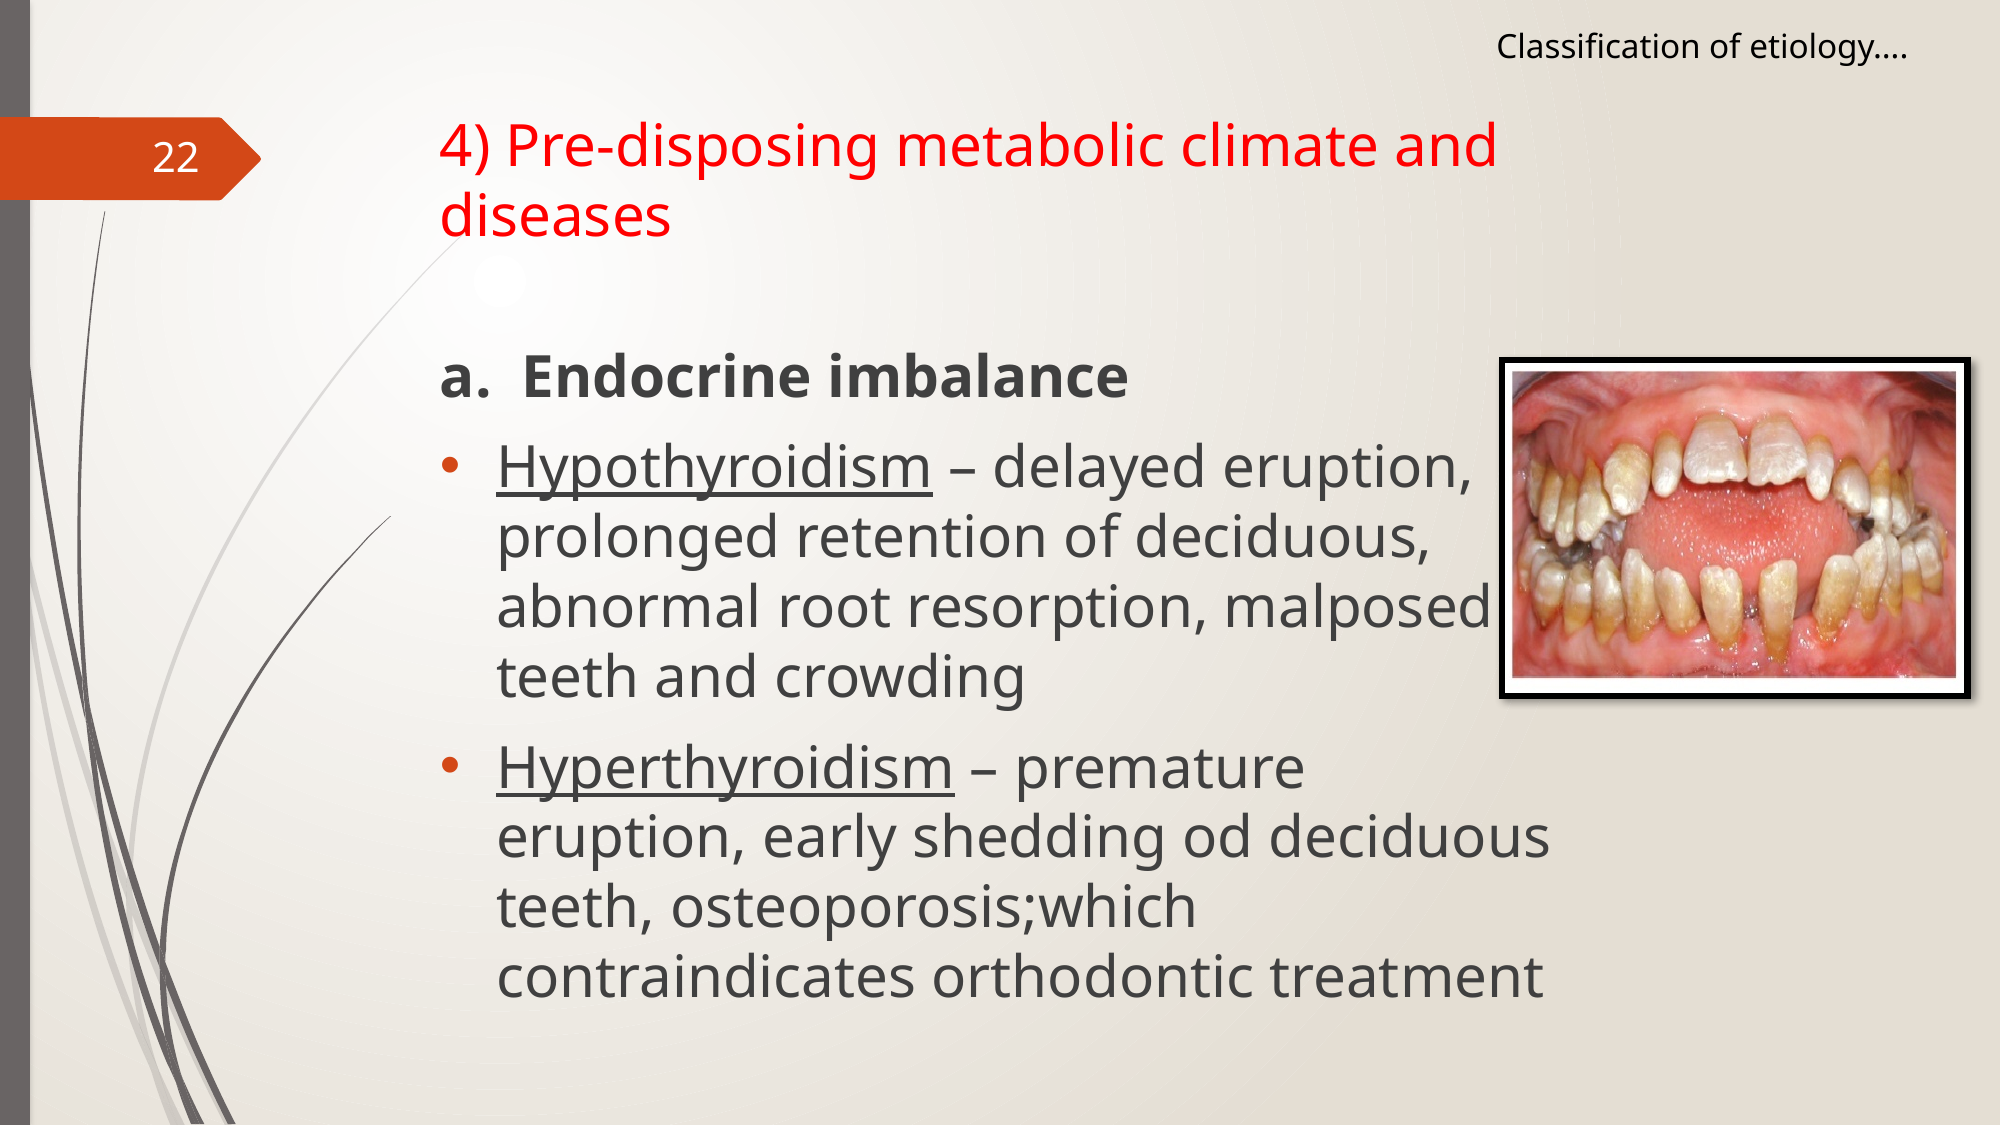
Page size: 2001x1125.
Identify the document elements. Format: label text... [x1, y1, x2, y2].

text_box Classification of etiology…. [1481, 17, 2000, 73]
list 4) Pre-disposing metabolic climate and diseases a. Endocrine imbalance Hypothyroidism – delayed eruption, prolonged retention of deciduous, abnormal root resorption, malposed teeth and crowding Hyperthyroidism – premature eruption, early shedding od deciduous teeth, osteoporosis;which contraindicates orthodontic treatment [424, 100, 1575, 1058]
slide_number 22 [87, 129, 216, 190]
picture [1504, 363, 1965, 694]
